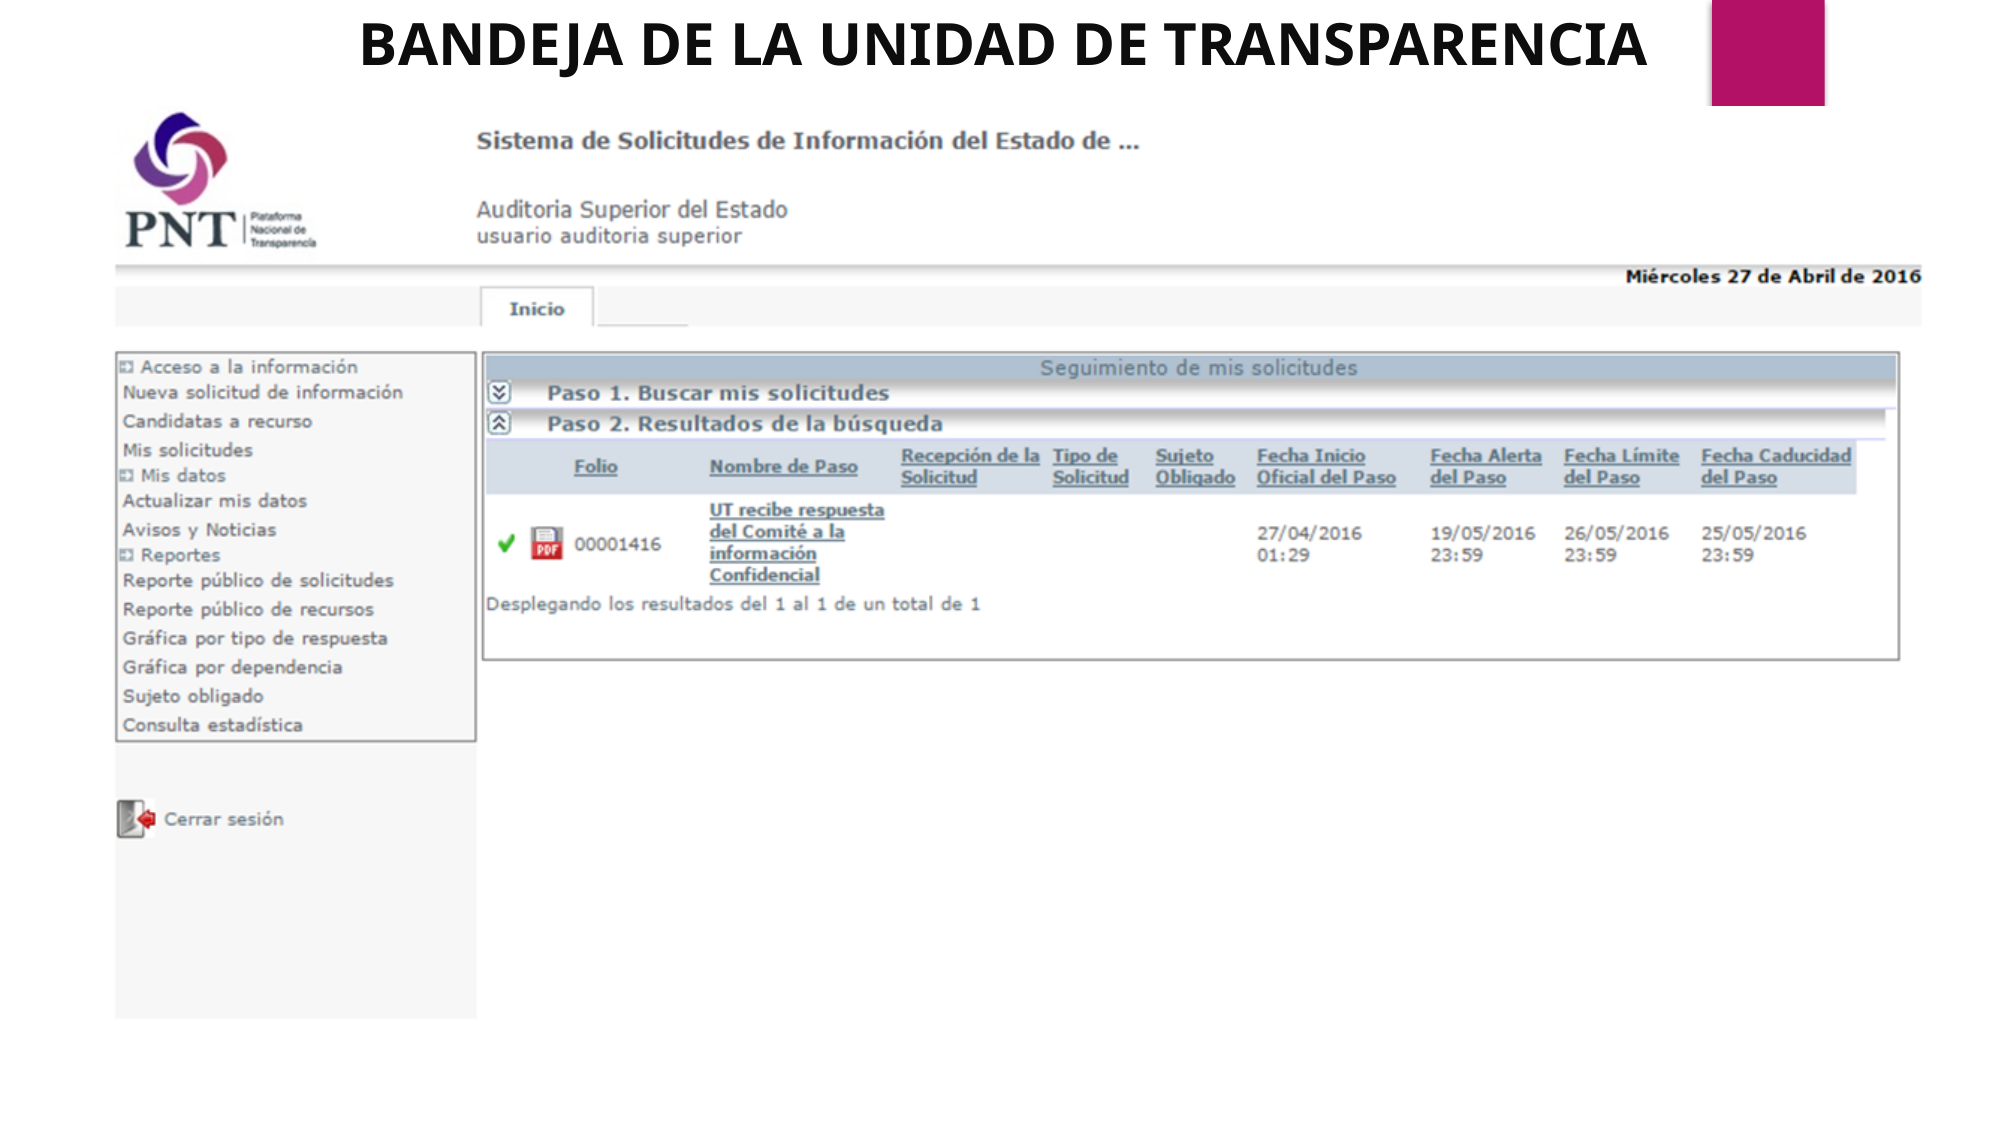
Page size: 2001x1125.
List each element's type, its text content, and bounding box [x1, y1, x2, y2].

text_box BANDEJA DE LA UNIDAD DE TRANSPARENCIA [230, 0, 1777, 85]
picture [90, 106, 1995, 1062]
